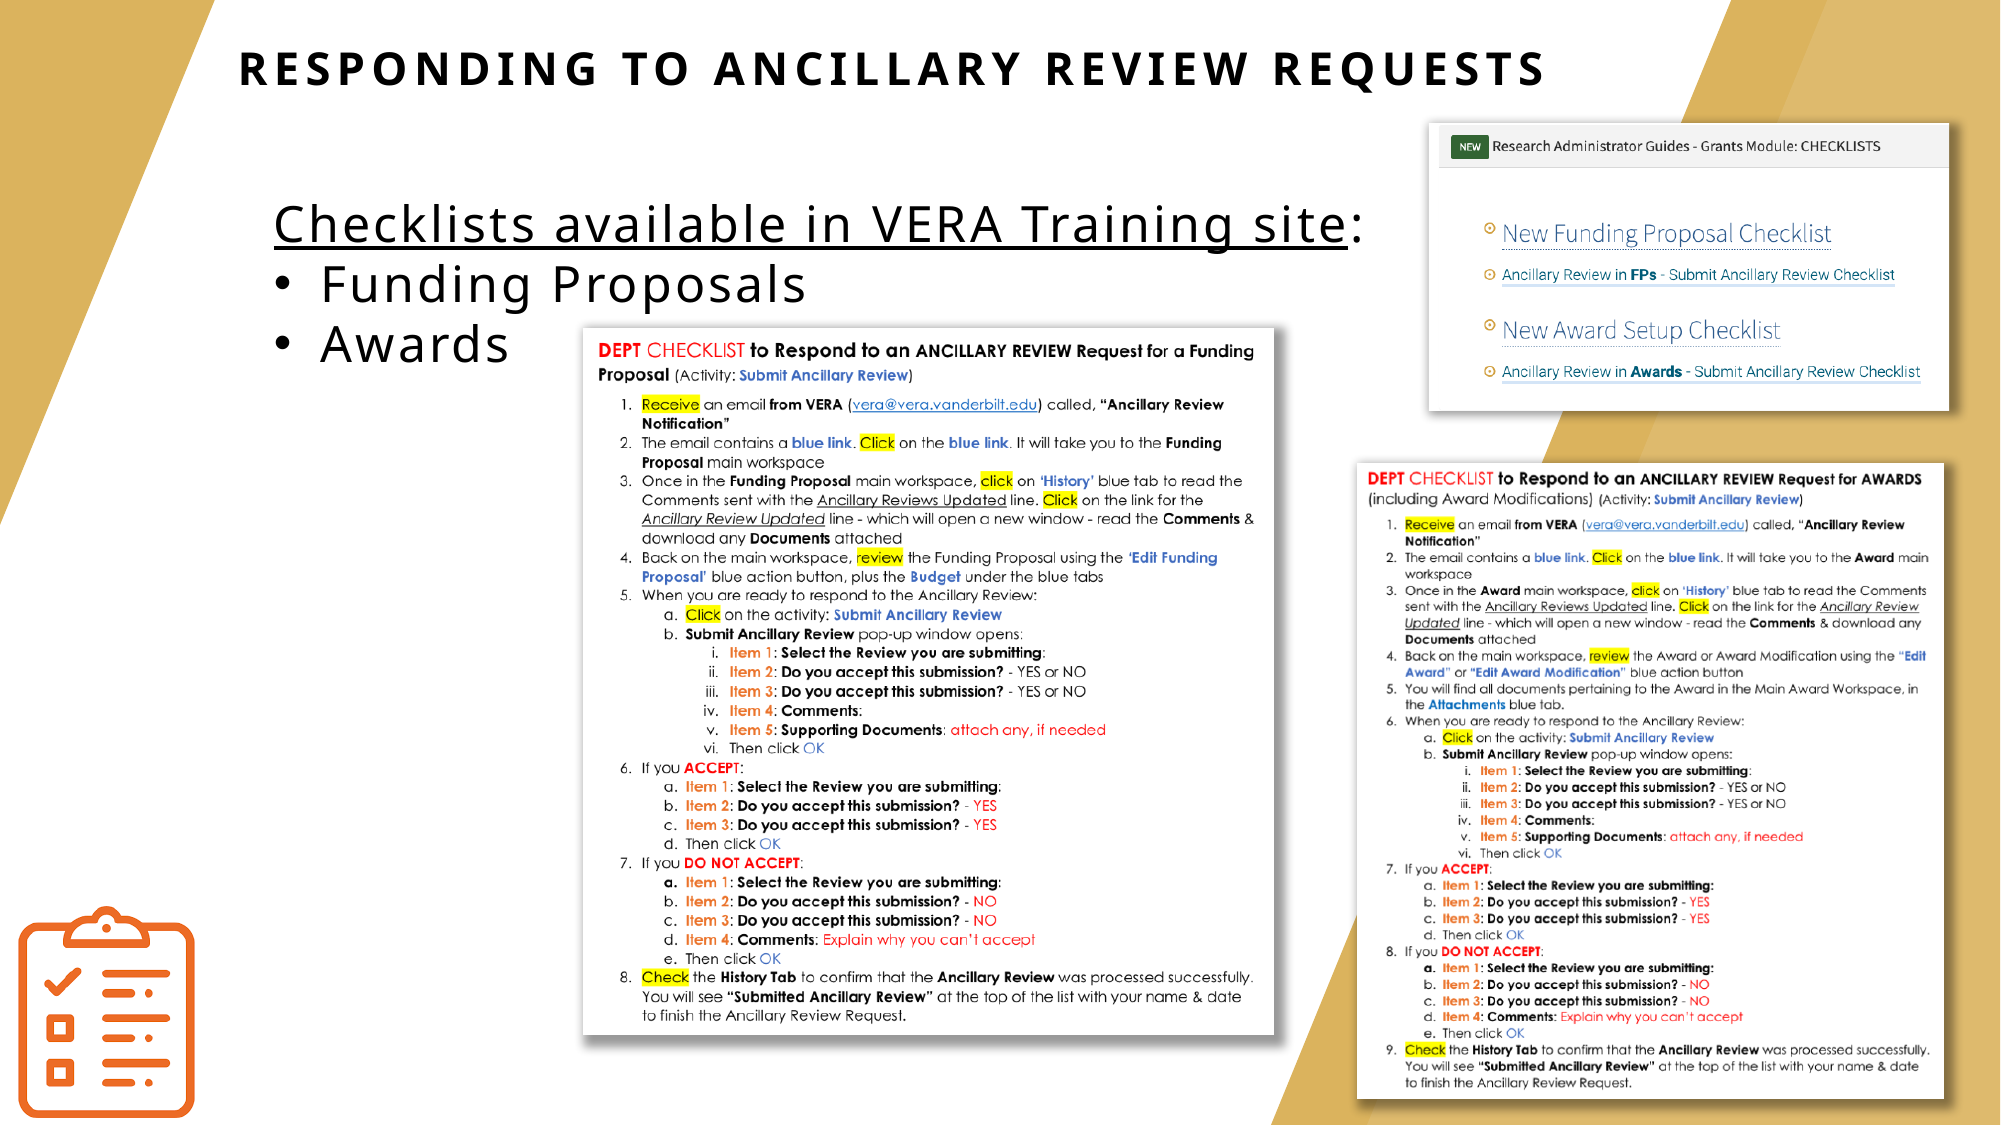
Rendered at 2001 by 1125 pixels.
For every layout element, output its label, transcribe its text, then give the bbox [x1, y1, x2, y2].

picture [1428, 123, 1950, 411]
text_box Checklists available in VERA Training site: Funding Proposals Awards [258, 184, 1422, 380]
picture [583, 328, 1274, 1035]
picture [0, 906, 212, 1118]
picture [1357, 463, 1944, 1099]
title Responding to Ancillary Review requests [222, 9, 1689, 103]
